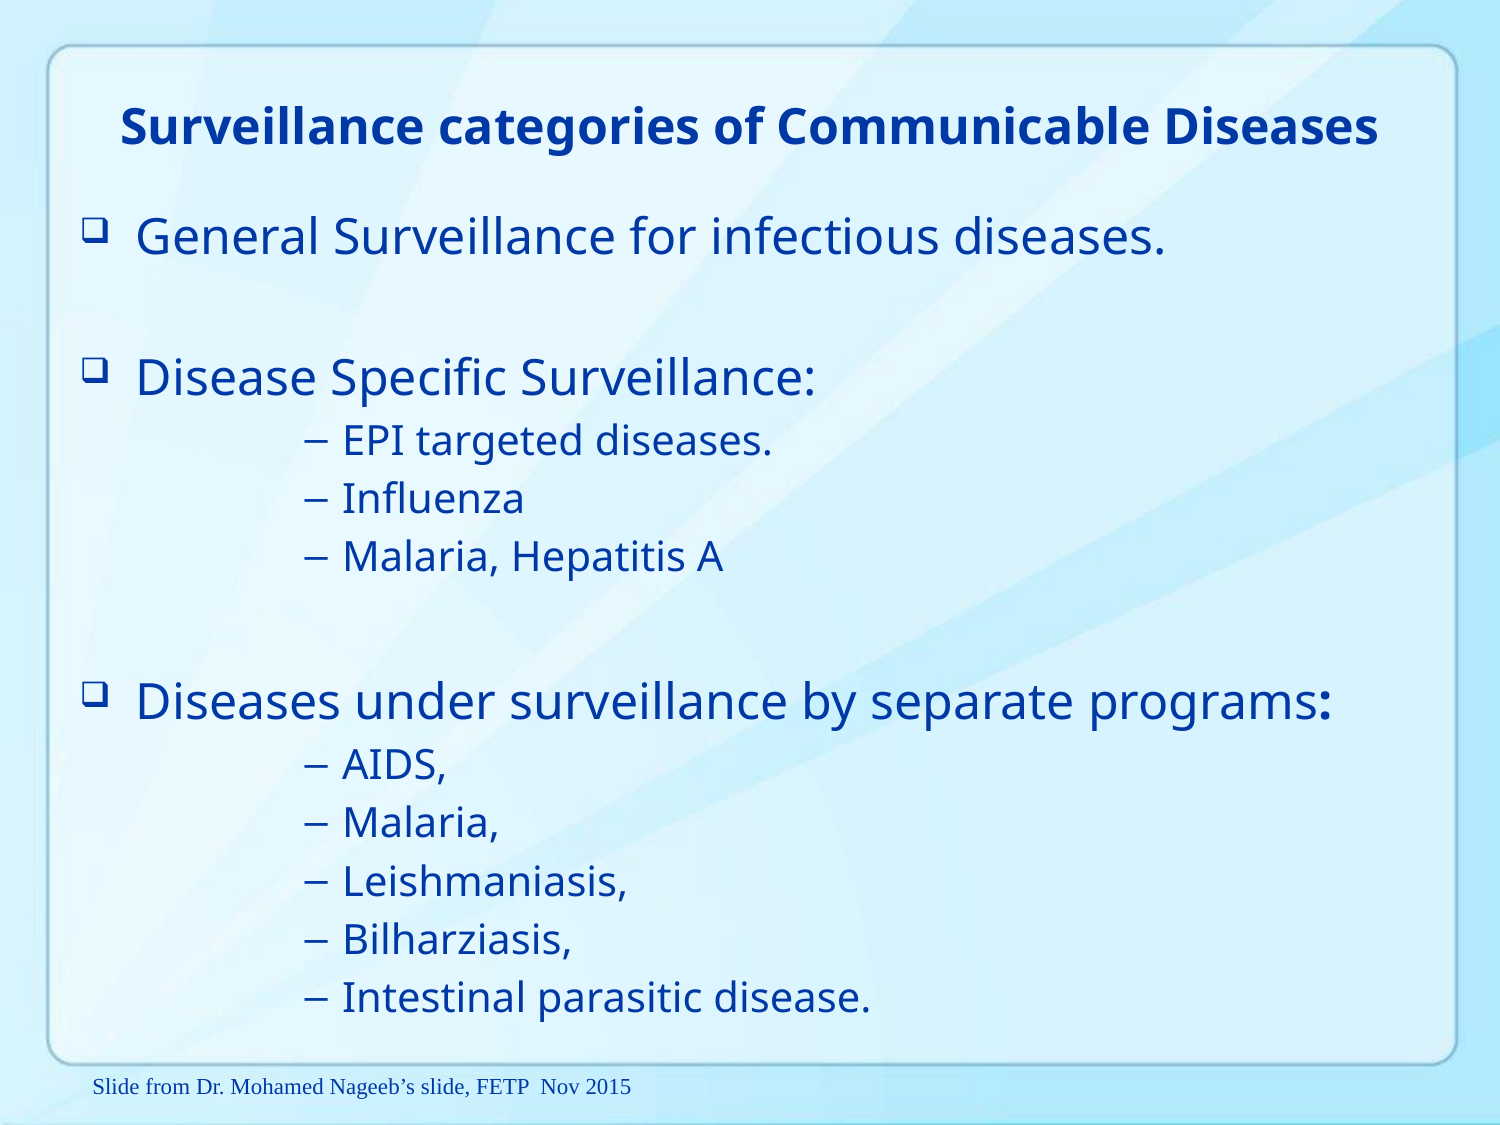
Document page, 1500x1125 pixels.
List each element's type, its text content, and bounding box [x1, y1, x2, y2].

list General Surveillance for infectious diseases. Disease Specific Surveillance: EPI targeted diseases. Influenza Malaria, Hepatitis A Diseases under surveillance by separate programs: AIDS, Malaria, Leishmaniasis, Bilharziasis, Intestinal parasitic disease. [64, 197, 1415, 1097]
text_box Slide from Dr. Mohamed Nageeb’s slide, FETP Nov 2015 [77, 1064, 672, 1107]
title Surveillance categories of Communicable Diseases [75, 93, 1425, 163]
picture [0, 0, 1500, 1125]
